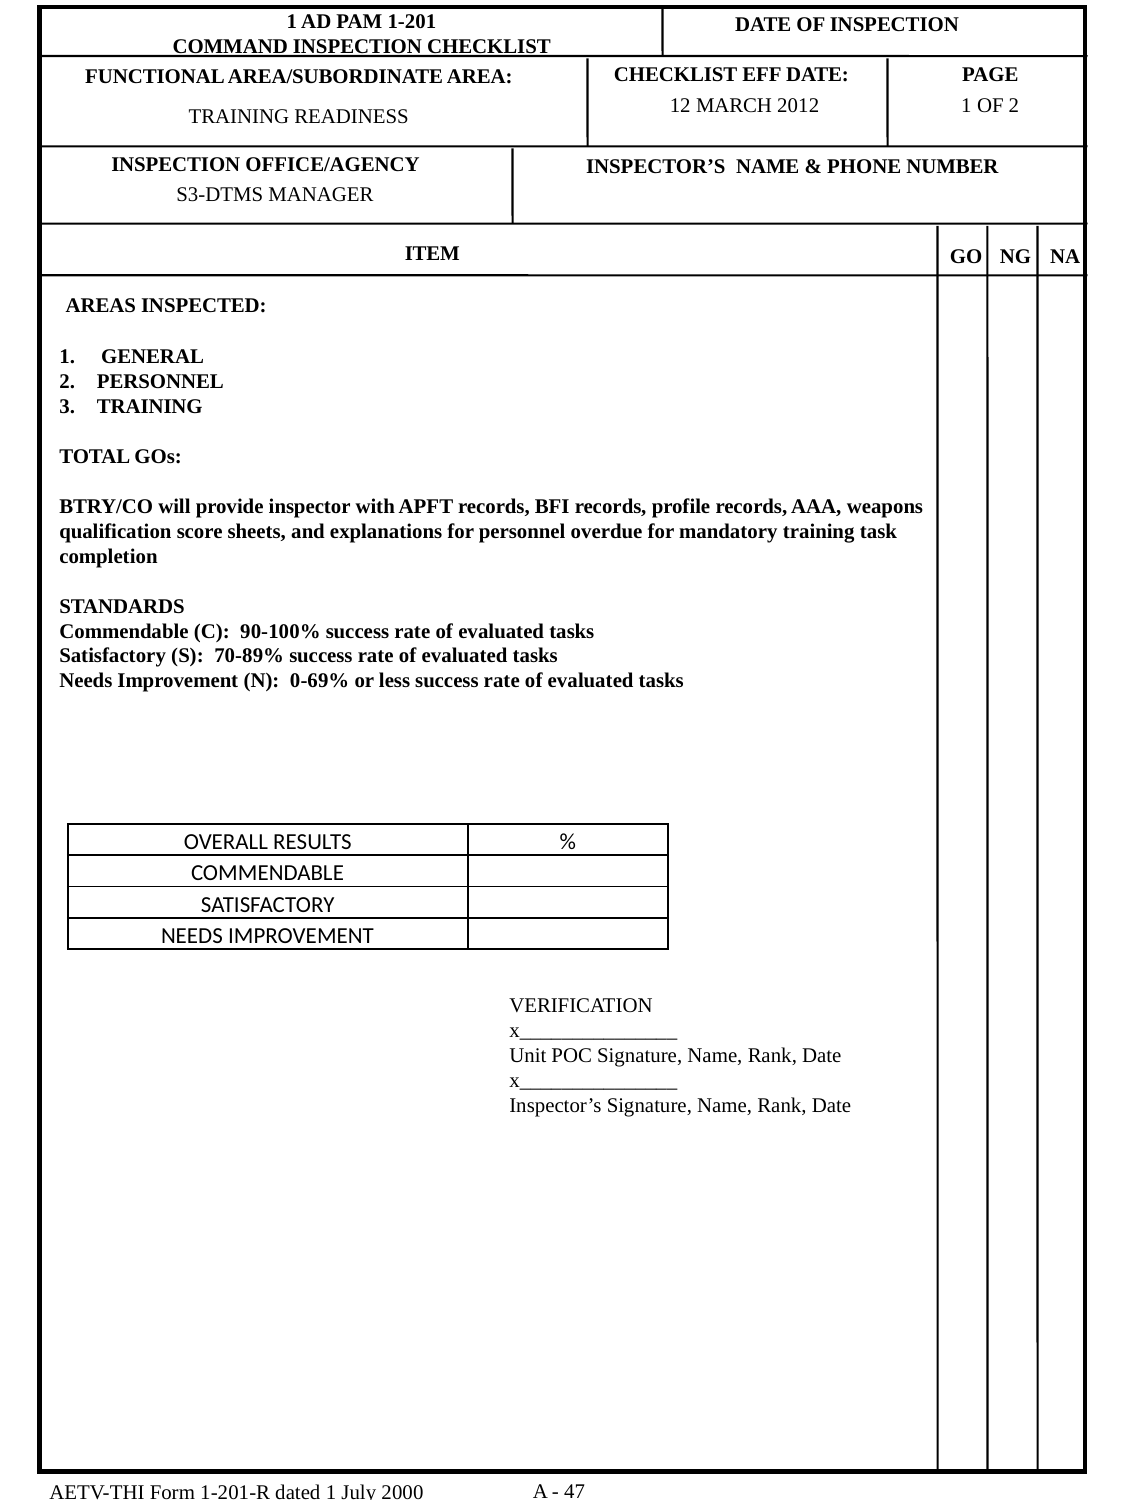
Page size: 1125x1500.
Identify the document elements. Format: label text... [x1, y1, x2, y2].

table_cell [469, 856, 667, 886]
table_cell COMMENDABLE [69, 856, 467, 886]
text_box S3-DTMS MANAGER [37, 147, 513, 213]
text_box 12 MARCH 2012 [654, 83, 835, 124]
table_cell [469, 887, 667, 917]
table_cell [469, 919, 667, 948]
table_cell NEEDS IMPROVEMENT [69, 919, 467, 948]
table_header % [469, 825, 667, 854]
text_box [597, 71, 875, 112]
table_header OVERALL RESULTS [69, 825, 467, 854]
text_box AREAS INSPECTED: 1. GENERAL PERSONNEL TRAINING TOTAL GOs: BTRY/CO will provide inspector with APFT records, BFI records, profile records, AAA, weapons qualification score sheets, and explanations for personnel overdue for mandatory training task completion STANDARDS Commendable (C): 90-100% success rate of evaluated tasks Satisfactory (S): 70-89% success rate of evaluated tasks Needs Improvement (N): 0-69% or less success rate of evaluated tasks VERIFICATION x_______________ Unit POC Signature, Name, Rank, Date x_______________ Inspector’s Signature, Name, Rank, Date [44, 279, 939, 1425]
text_box 1 OF 2 [909, 84, 1072, 125]
table_cell SATISFACTORY [69, 887, 467, 917]
text_box [34, 306, 44, 354]
text_box TRAINING READINESS [173, 94, 424, 135]
